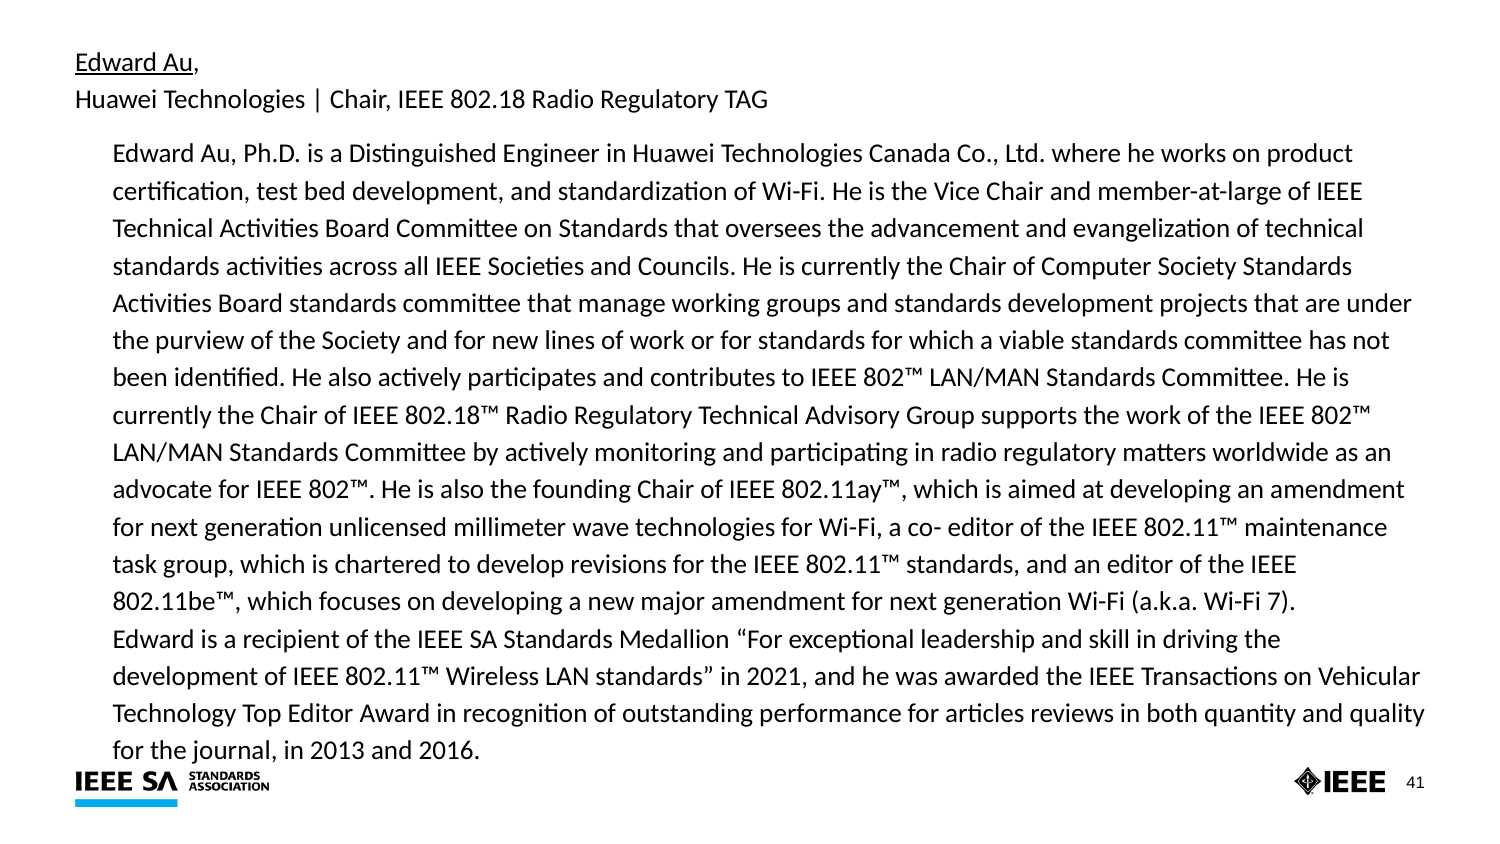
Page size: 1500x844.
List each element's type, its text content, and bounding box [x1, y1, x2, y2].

slide_number 41 [1326, 759, 1425, 805]
picture [1294, 767, 1326, 795]
text_box Edward Au, Huawei Technologies | Chair, IEEE 802.18 Radio Regulatory TAG Edward Au, Ph.D. is a Distinguished Engineer in Huawei Technologies Canada Co., Ltd. where he works on product certification, test bed development, and standardization of Wi-Fi. He is the Vice Chair and member-at-large of IEEE Technical Activities Board Committee on Standards that oversees the advancement and evangelization of technical standards activities across all IEEE Societies and Councils. He is currently the Chair of Computer Society Standards Activities Board standards committee that manage working groups and standards development projects that are under the purview of the Society and for new lines of work or for standards for which a viable standards committee has not been identified. He also actively participates and contributes to IEEE 802™ LAN/MAN Standards Committee. He is currently the Chair of IEEE 802.18™ Radio Regulatory Technical Advisory Group supports the work of the IEEE 802™ LAN/MAN Standards Committee by actively monitoring and participating in radio regulatory matters worldwide as an advocate for IEEE 802™. He is also the founding Chair of IEEE 802.11ay™, which is aimed at developing an amendment for next generation unlicensed millimeter wave technologies for Wi-Fi, a co- editor of the IEEE 802.11™ maintenance task group, which is chartered to develop revisions for the IEEE 802.11™ standards, and an editor of the IEEE 802.11be™, which focuses on developing a new major amendment for next generation Wi-Fi (a.k.a. Wi-Fi 7). Edward is a recipient of the IEEE SA Standards Medallion “For exceptional leadership and skill in driving the development of IEEE 802.11™ Wireless LAN standards” in 2021, and he was awarded the IEEE Transactions on Vehicular Technology Top Editor Award in recognition of outstanding performance for articles reviews in both quantity and quality for the journal, in 2013 and 2016. [74, 39, 1425, 730]
picture [75, 771, 269, 807]
